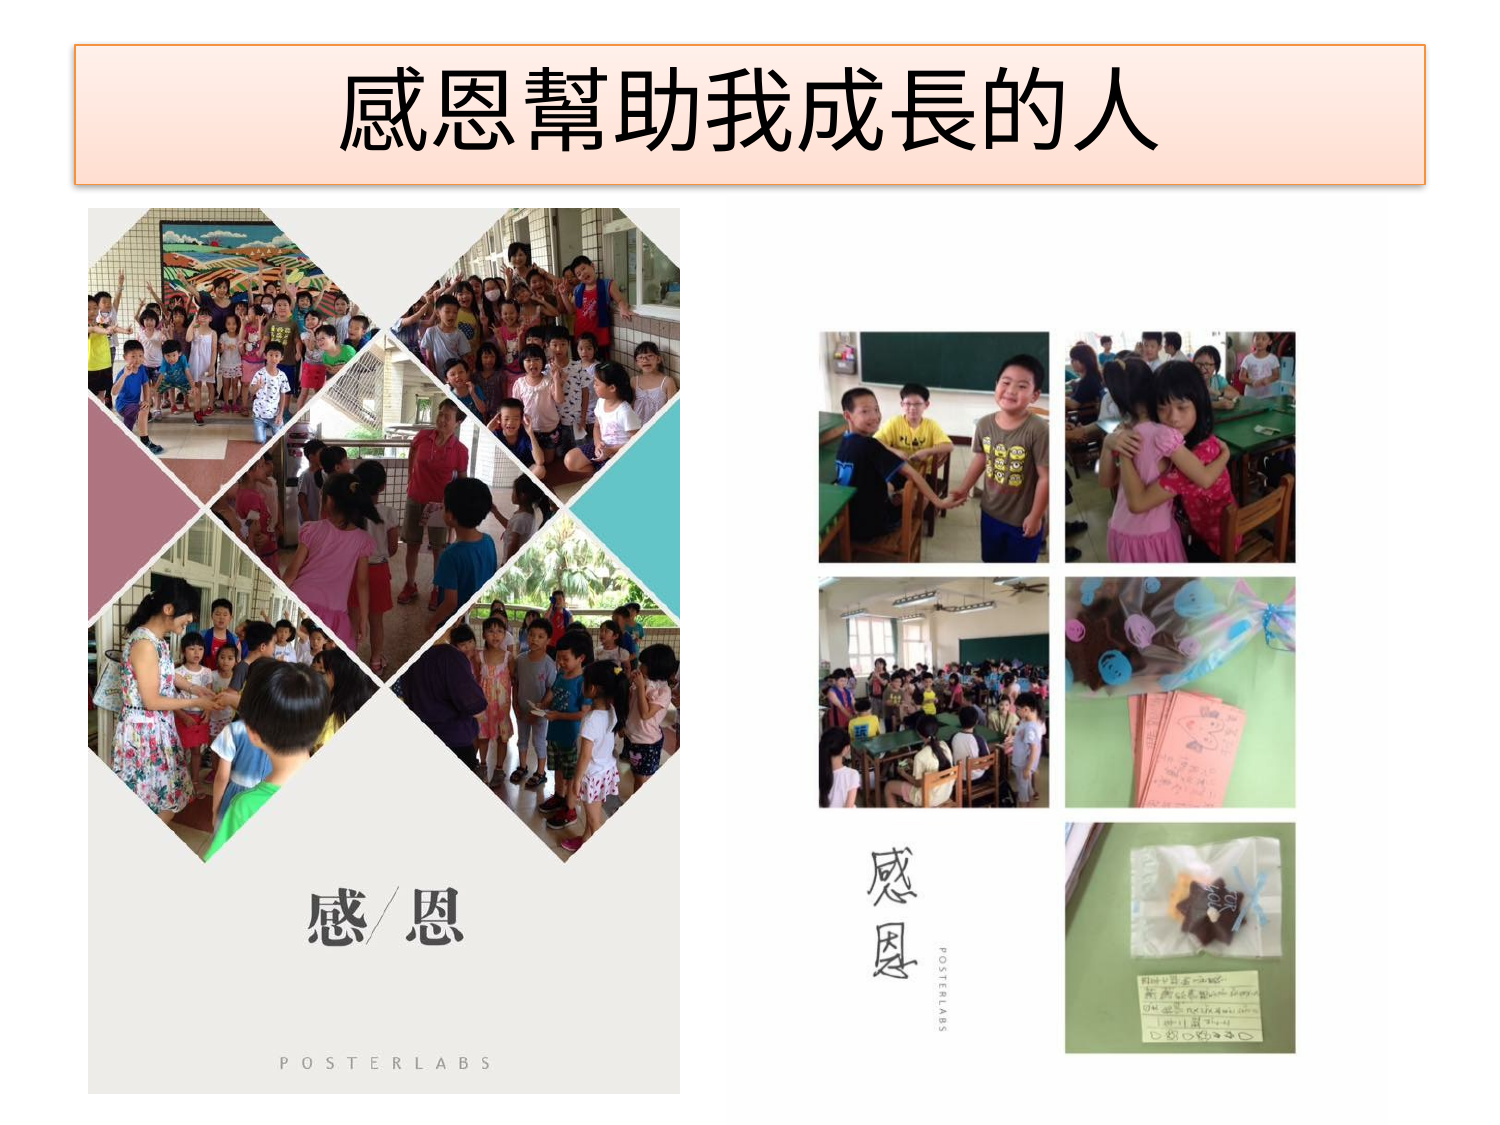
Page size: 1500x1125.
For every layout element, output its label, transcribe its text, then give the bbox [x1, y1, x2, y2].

picture [726, 195, 1389, 1125]
picture [88, 207, 680, 1095]
text_box 感恩幫助我成長的人 [74, 44, 1426, 185]
